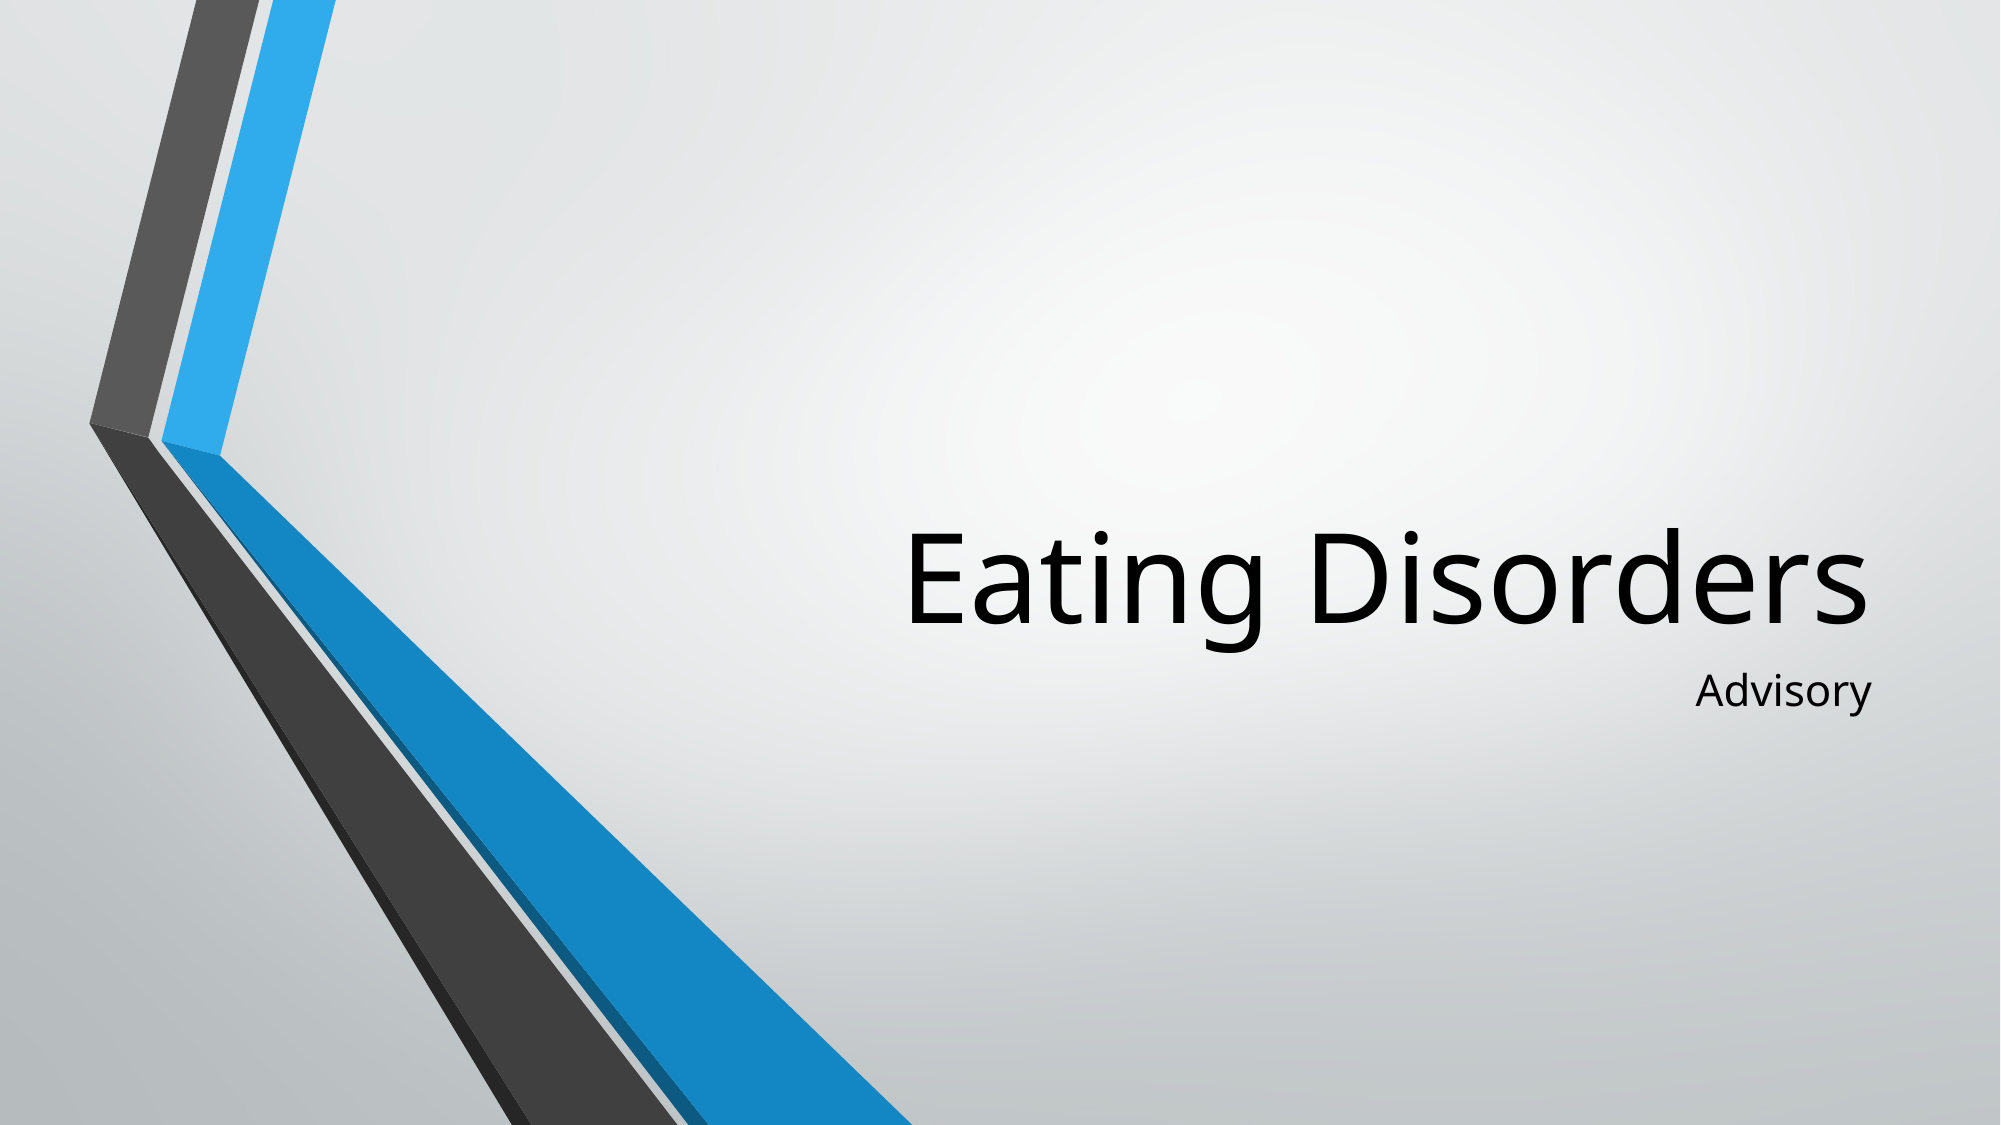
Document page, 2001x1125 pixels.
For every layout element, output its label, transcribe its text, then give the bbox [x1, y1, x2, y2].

title Eating Disorders [480, 226, 1887, 656]
subtitle Advisory [740, 655, 1887, 884]
